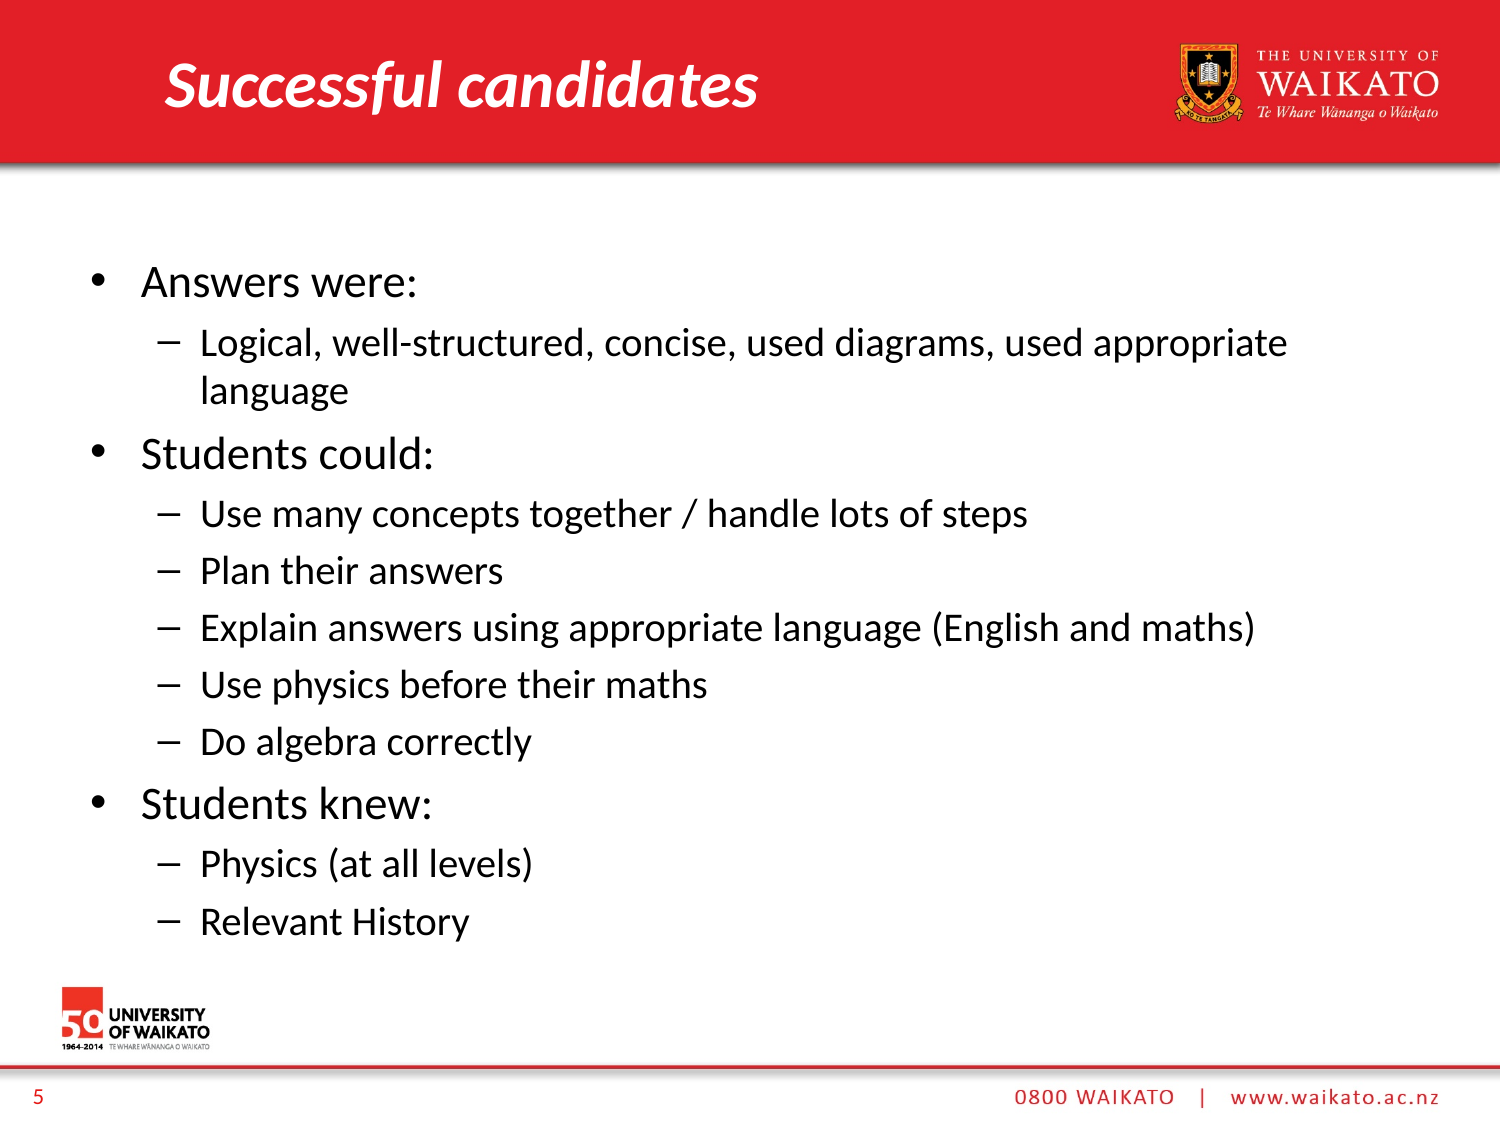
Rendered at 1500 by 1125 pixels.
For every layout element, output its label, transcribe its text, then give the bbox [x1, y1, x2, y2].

title Successful candidates [150, 0, 1199, 161]
picture [0, 0, 1500, 1125]
list Answers were: Logical, well-structured, concise, used diagrams, used appropriate language Students could: Use many concepts together / handle lots of steps Plan their answers Explain answers using appropriate language (English and maths) Use physics before their maths Do algebra correctly Students knew: Physics (at all levels) Relevant History [75, 243, 1425, 953]
slide_number 5 [17, 1065, 350, 1125]
footer [466, 1065, 942, 1125]
